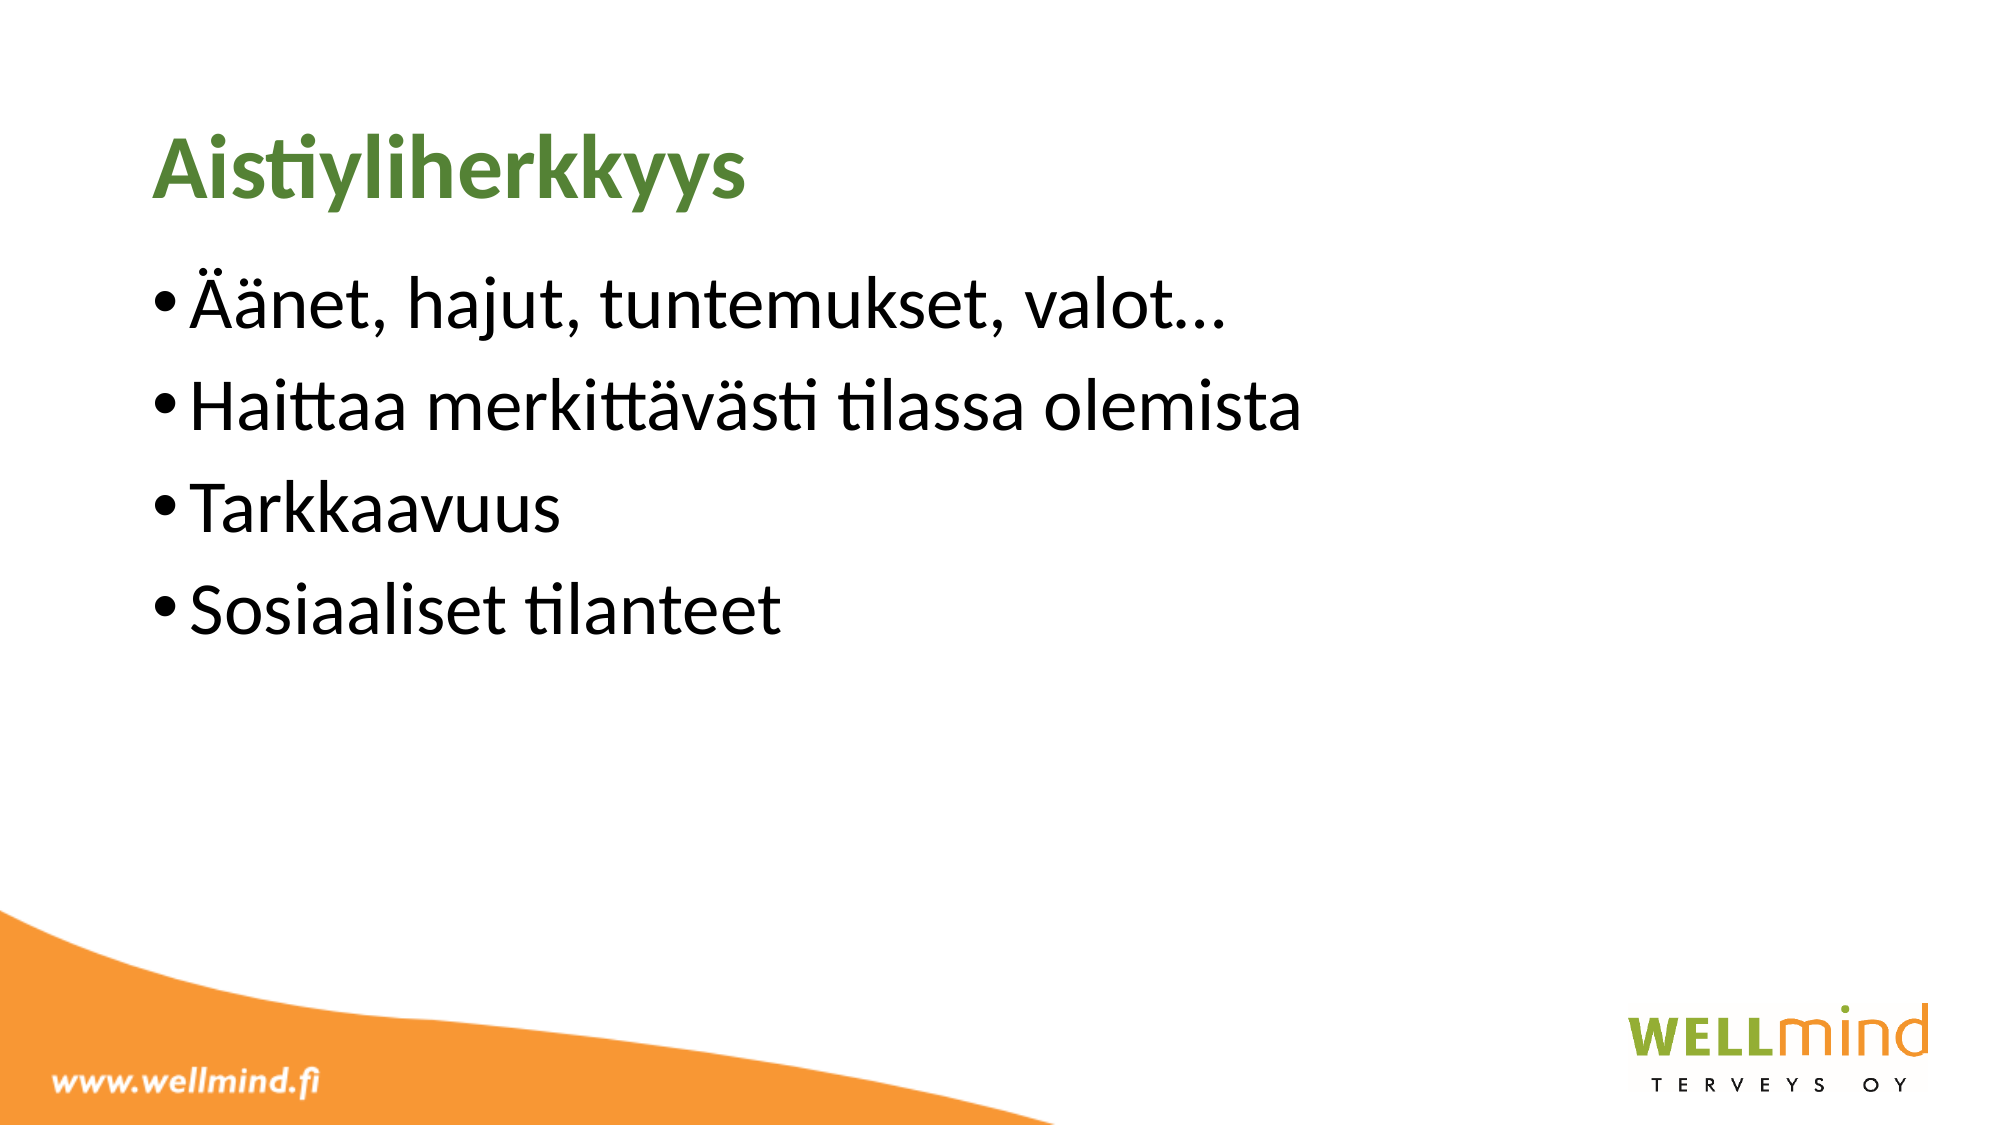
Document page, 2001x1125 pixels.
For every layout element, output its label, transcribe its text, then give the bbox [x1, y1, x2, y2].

list Äänet, hajut, tuntemukset, valot… Haittaa merkittävästi tilassa olemista Tarkkaavuus Sosiaaliset tilanteet [137, 256, 1863, 857]
picture [1628, 1003, 1928, 1092]
title Aistiyliherkkyys [137, 59, 1863, 256]
picture [0, 867, 1088, 1125]
